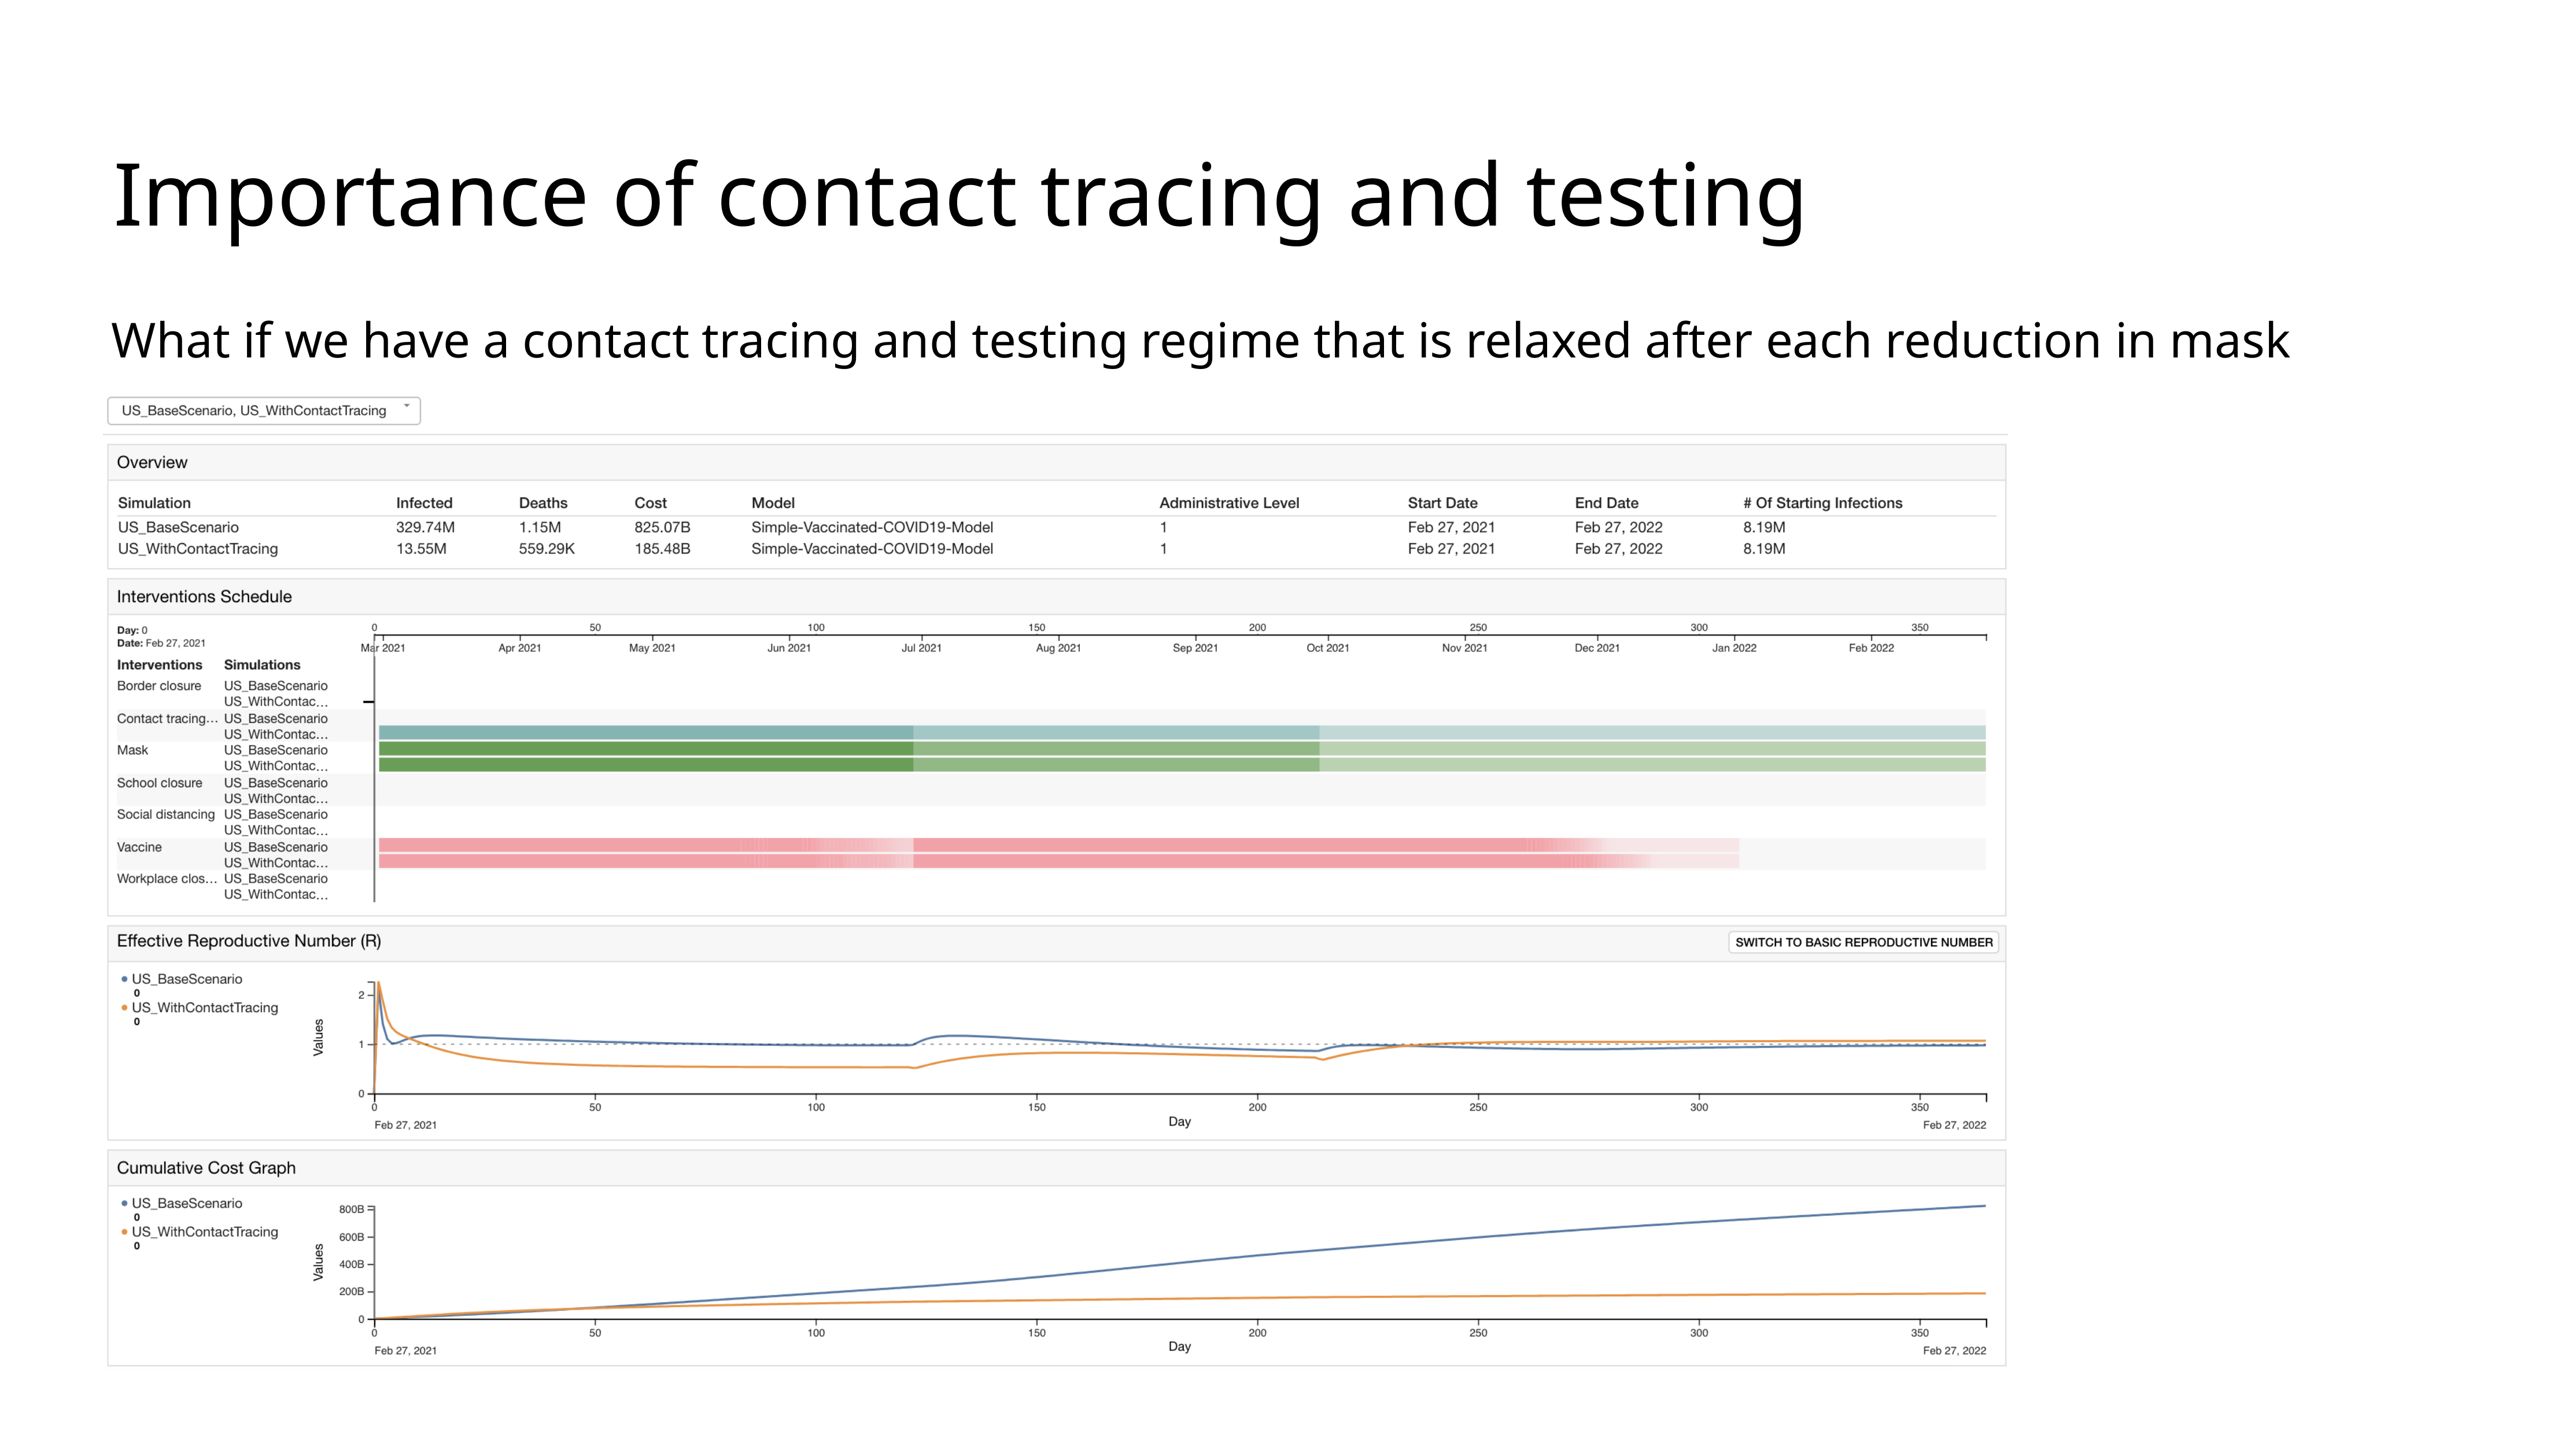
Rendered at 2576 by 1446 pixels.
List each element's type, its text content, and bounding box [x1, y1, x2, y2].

text_box What if we have a contact tracing and testing regime that is relaxed after each reduction in mask compliance? [103, 276, 2412, 459]
picture [103, 391, 2008, 1371]
title Importance of contact tracing and testing [87, 125, 2488, 286]
